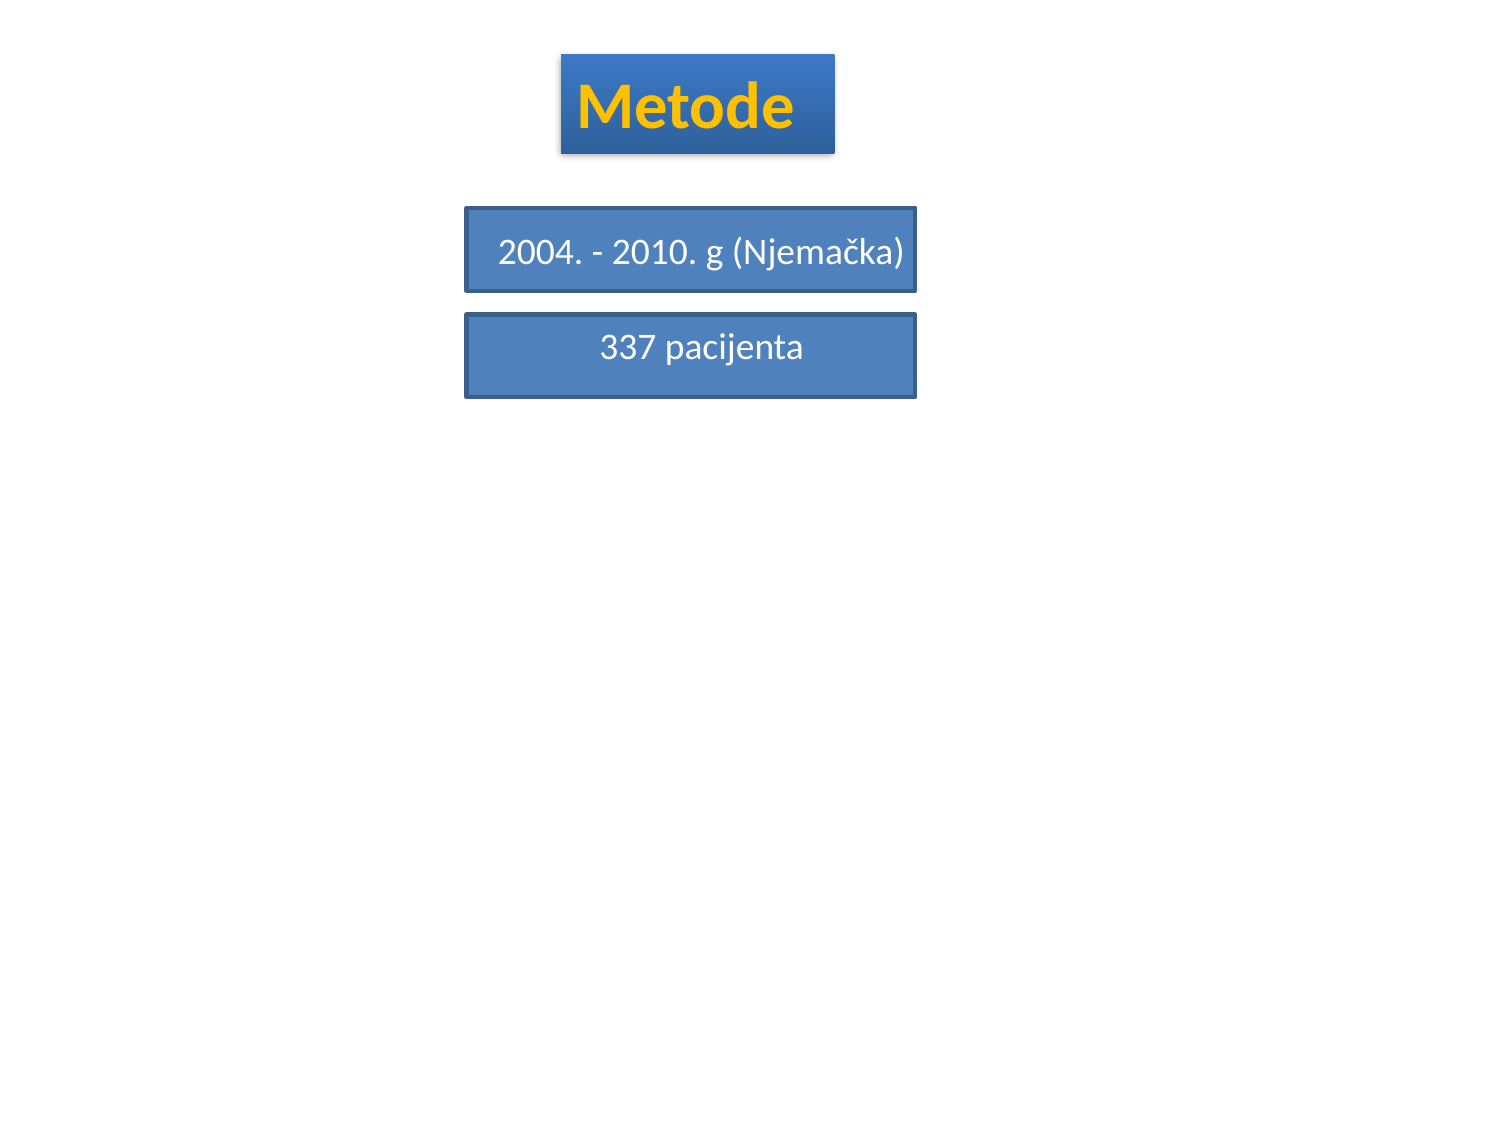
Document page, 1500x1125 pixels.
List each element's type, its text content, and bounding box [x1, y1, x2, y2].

text_box [464, 312, 917, 399]
text_box 2004. - 2010. g (Njemačka) [483, 219, 920, 280]
text_box [464, 206, 917, 293]
text_box 337 pacijenta [576, 314, 819, 375]
text_box Metode [561, 54, 835, 154]
